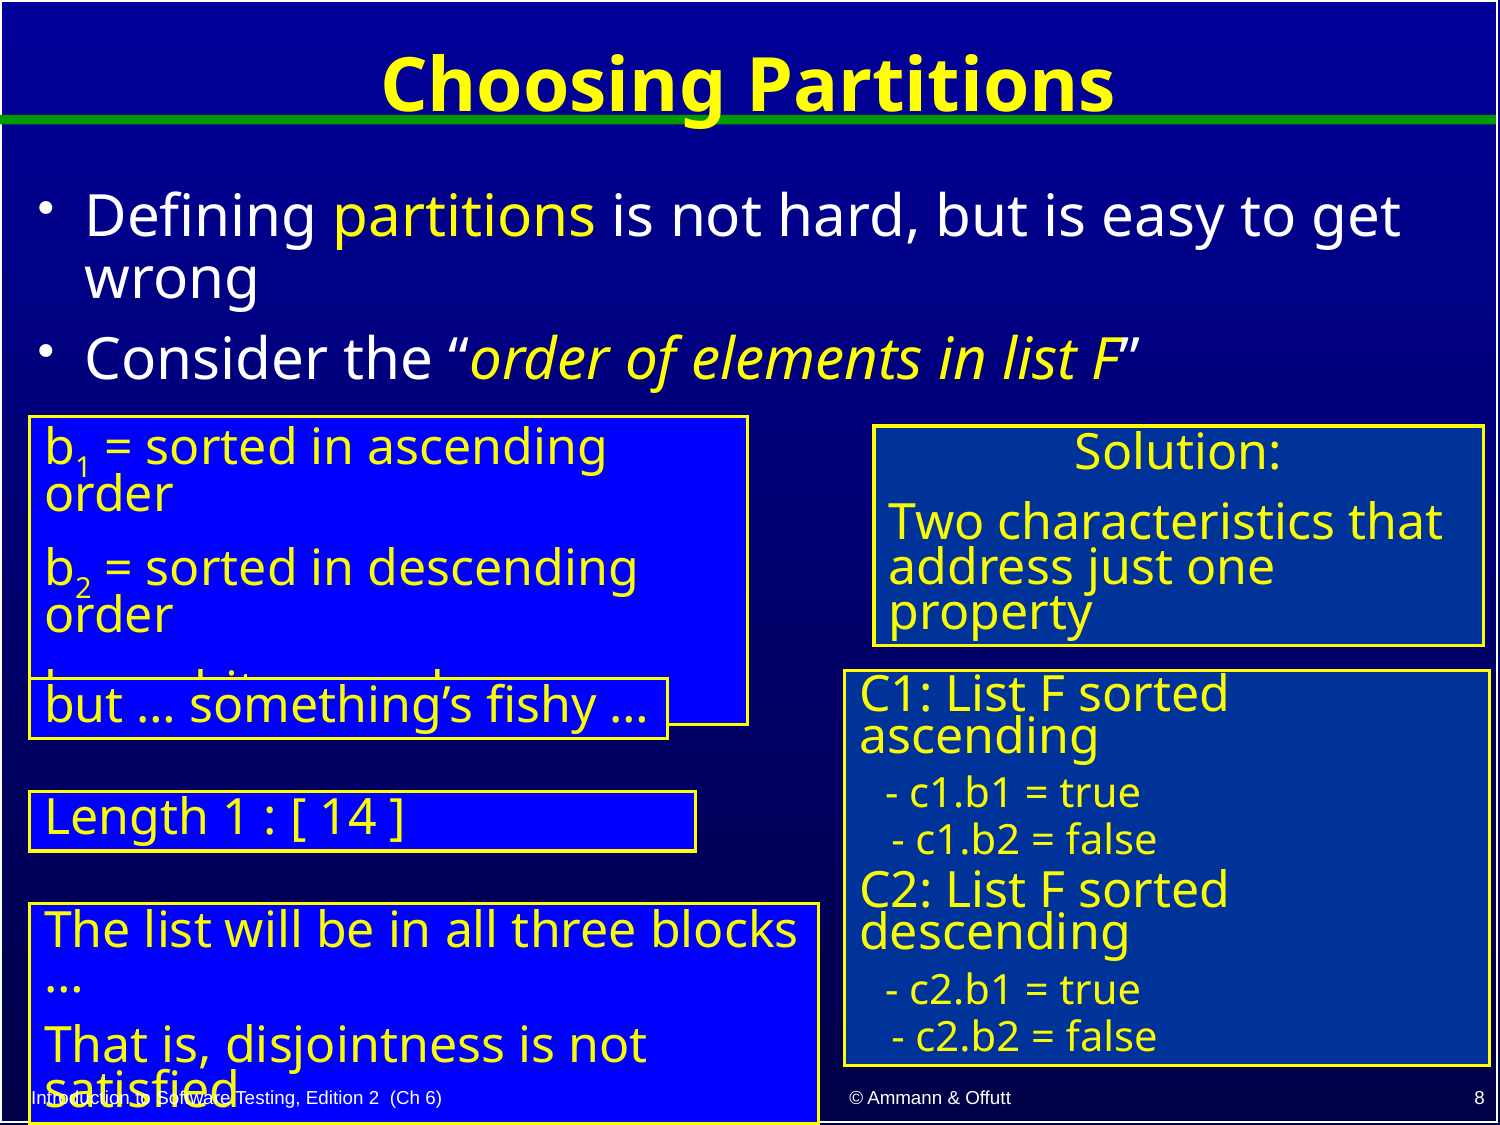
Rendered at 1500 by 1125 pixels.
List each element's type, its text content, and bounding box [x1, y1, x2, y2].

text_box The list will be in all three blocks … That is, disjointness is not satisfied [29, 903, 819, 1124]
text_box Length 1 : [ 14 ] [29, 791, 696, 852]
text_box Solution: Two characteristics that address just one property [873, 426, 1484, 646]
text_box C1: List F sorted ascending - c1.b1 = true - c1.b2 = false C2: List F sorted descending - c2.b1 = true - c2.b2 = false [844, 670, 1490, 1066]
text_box b1 = sorted in ascending order b2 = sorted in descending order b3 = arbitrary order [29, 416, 748, 725]
slide_number Introduction to Software Testing, Edition 2 (Ch 6) [15, 1076, 664, 1117]
list Defining partitions is not hard, but is easy to get wrong Consider the “order of elements in list F” [22, 178, 1478, 422]
slide_number 8 [1187, 1074, 1500, 1117]
text_box but … something’s fishy … [29, 678, 668, 739]
footer © Ammann & Offutt [819, 1075, 1168, 1117]
title Choosing Partitions [1, 15, 1496, 158]
